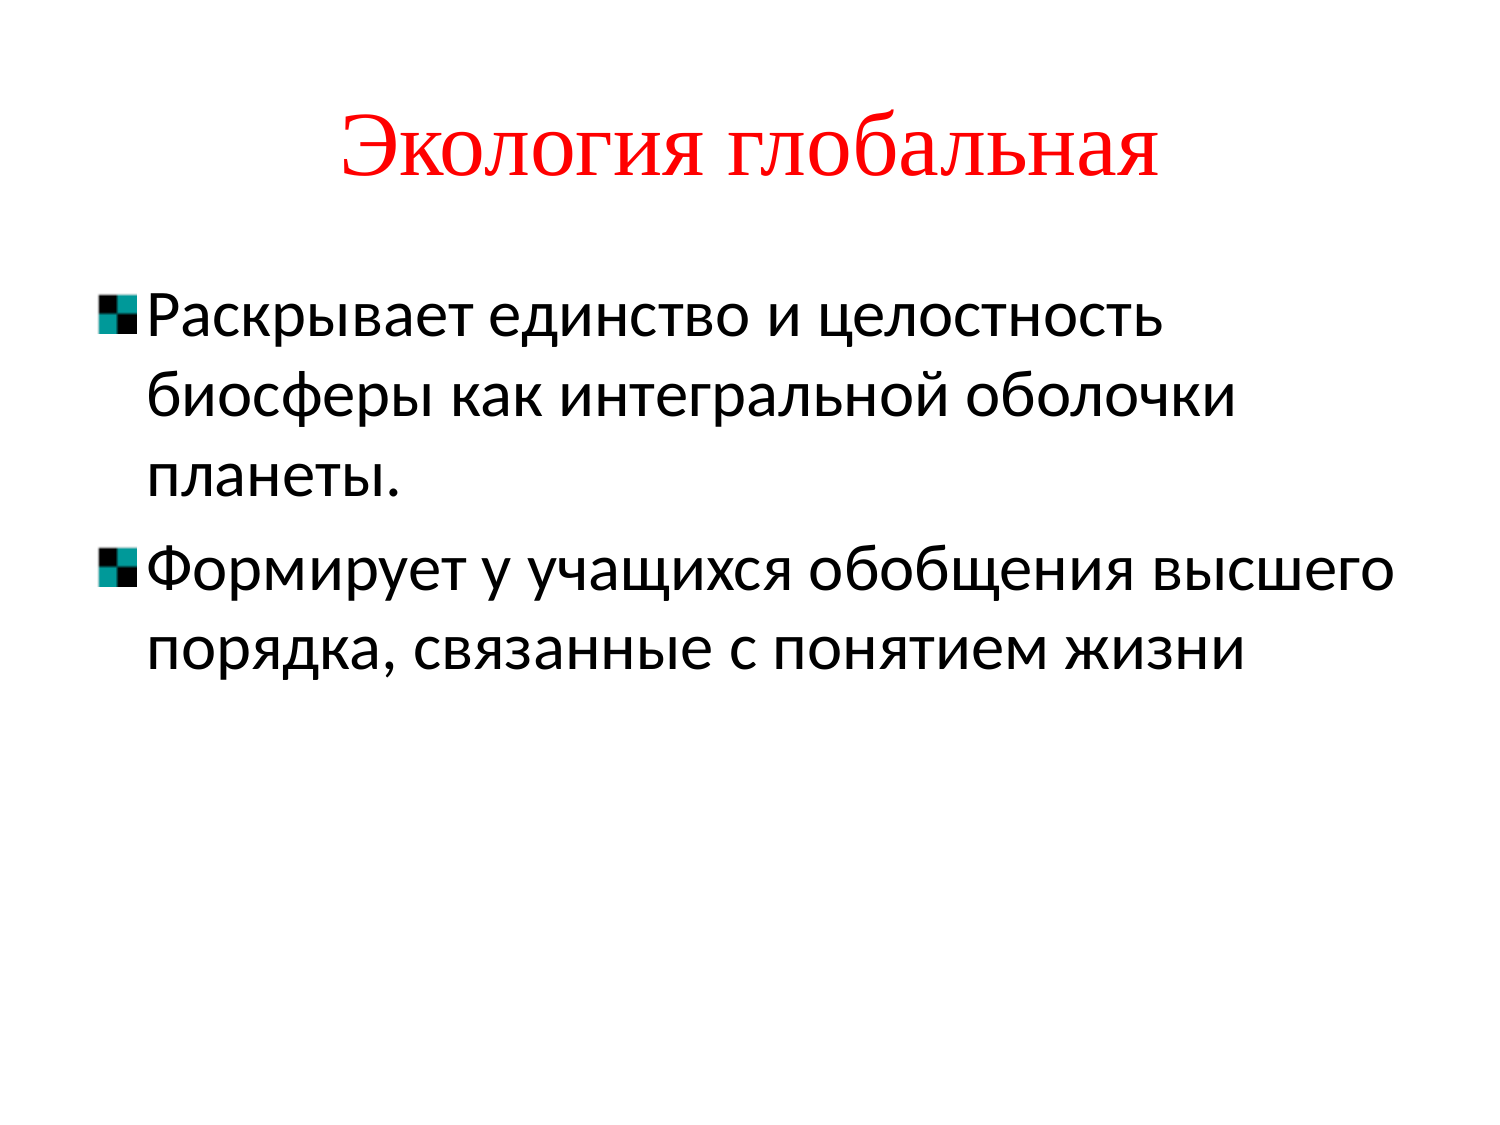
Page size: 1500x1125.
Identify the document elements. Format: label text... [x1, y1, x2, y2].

picture [90, 539, 137, 587]
picture [90, 286, 137, 334]
title Экология глобальная [75, 45, 1425, 233]
list Раскрывает единство и целостность биосферы как интегральной оболочки планеты. Формирует у учащихся обобщения высшего порядка, связанные с понятием жизни [75, 262, 1425, 1005]
